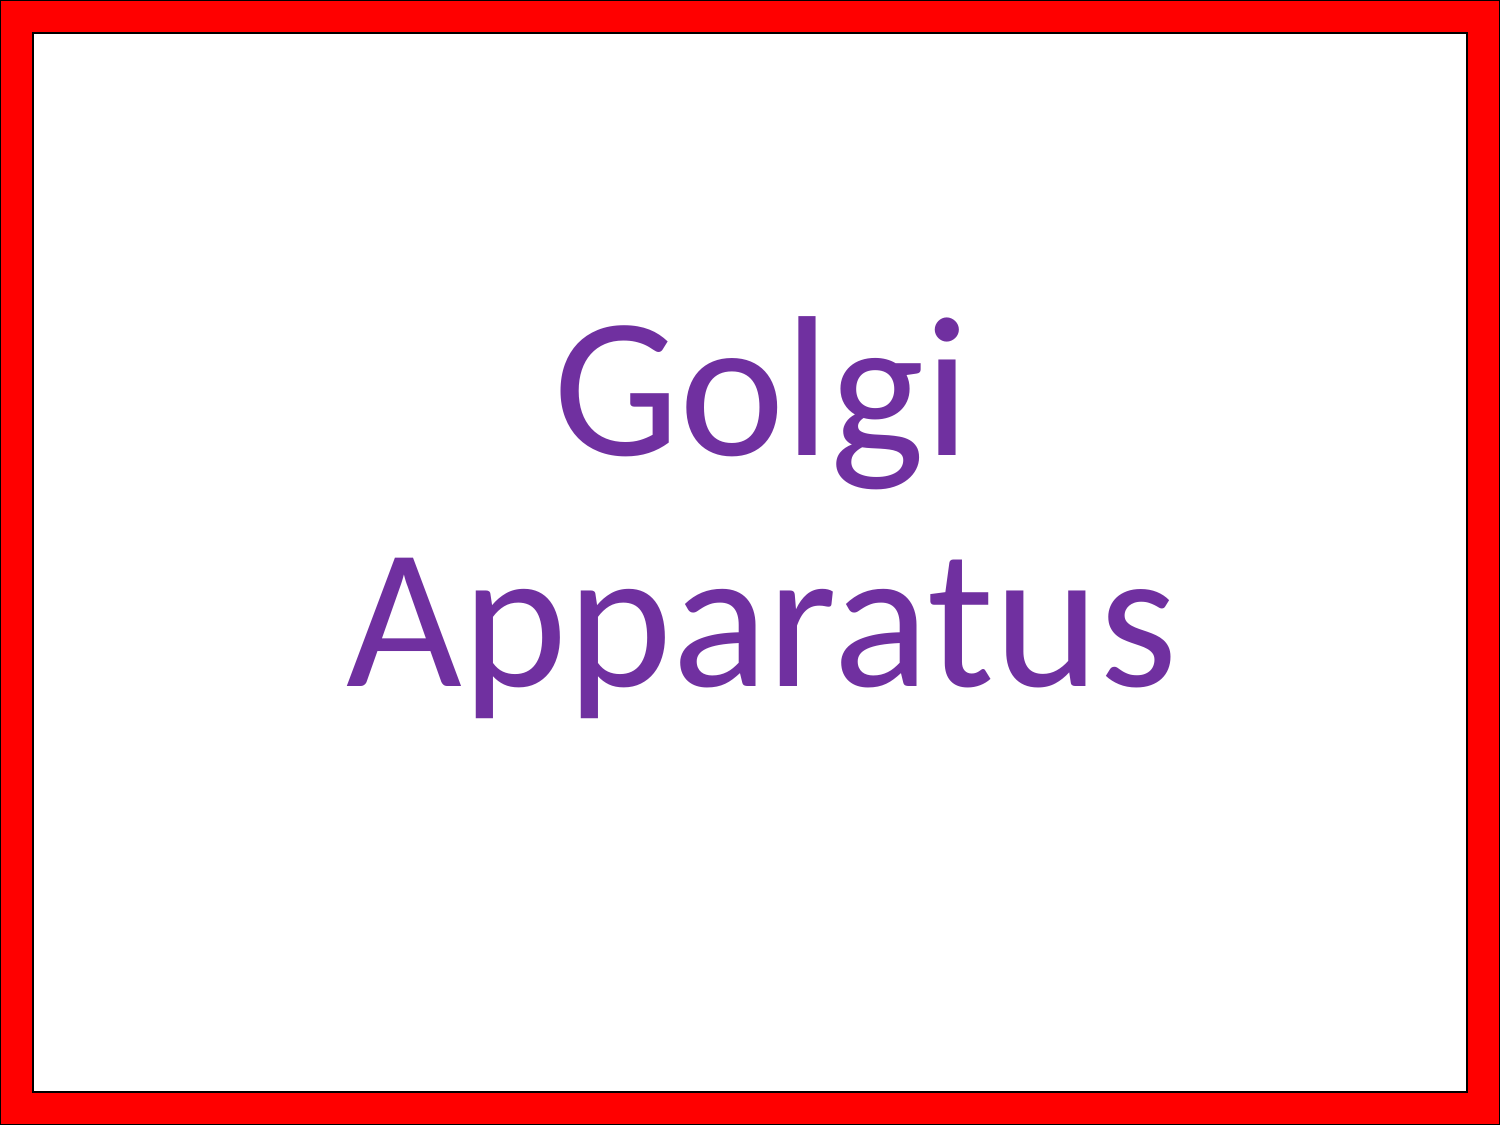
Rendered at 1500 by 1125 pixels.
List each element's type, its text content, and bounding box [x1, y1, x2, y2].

text_box [0, 0, 1500, 1125]
list Golgi Apparatus [324, 275, 1200, 989]
